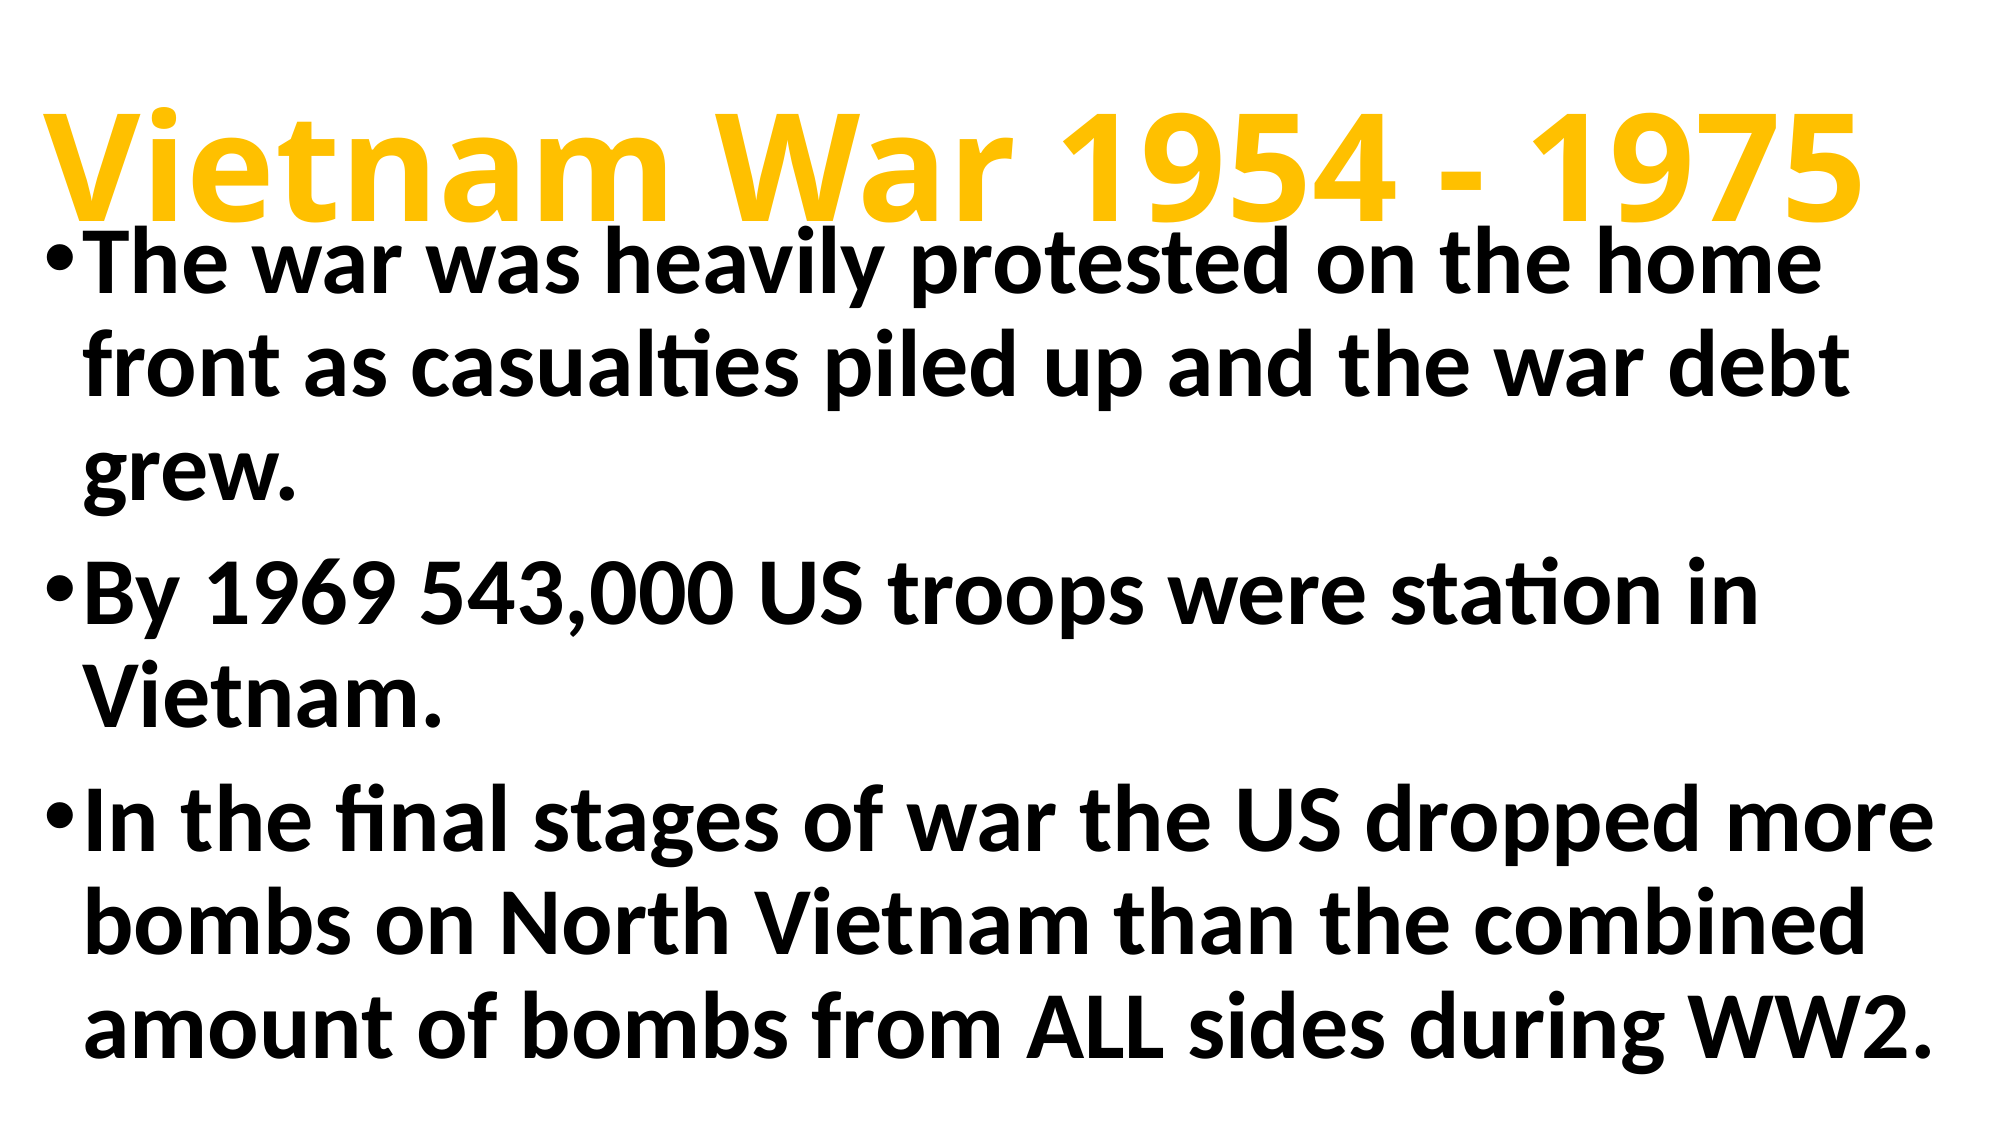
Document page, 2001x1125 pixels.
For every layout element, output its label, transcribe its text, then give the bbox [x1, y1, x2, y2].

list The war was heavily protested on the home front as casualties piled up and the war debt grew. By 1969 543,000 US troops were station in Vietnam. In the final stages of war the US dropped more bombs on North Vietnam than the combined amount of bombs from ALL sides during WW2. [28, 202, 1980, 1103]
title Vietnam War 1954 - 1975 [28, 12, 1980, 202]
